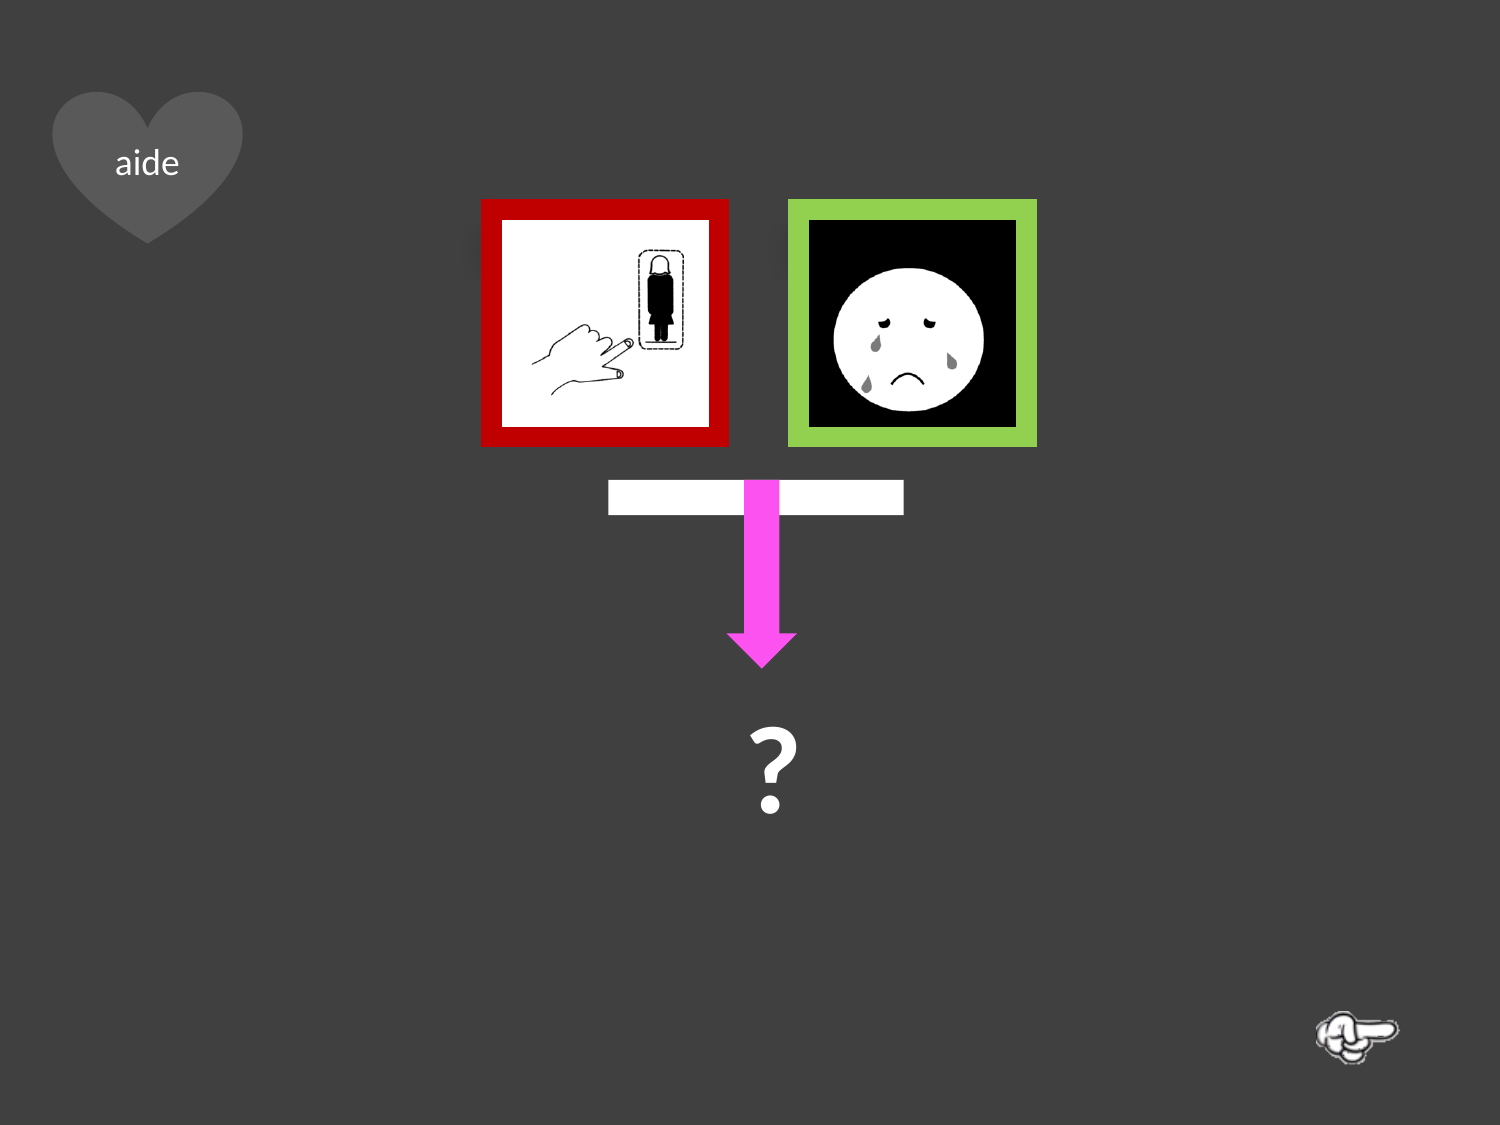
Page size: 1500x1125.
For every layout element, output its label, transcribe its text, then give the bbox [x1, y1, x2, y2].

picture [808, 219, 1016, 427]
picture [501, 219, 709, 427]
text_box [608, 479, 904, 669]
text_box aide [50, 89, 245, 246]
picture [1316, 1011, 1435, 1067]
text_box ? [488, 690, 1059, 836]
text_box [0, 0, 1500, 1125]
